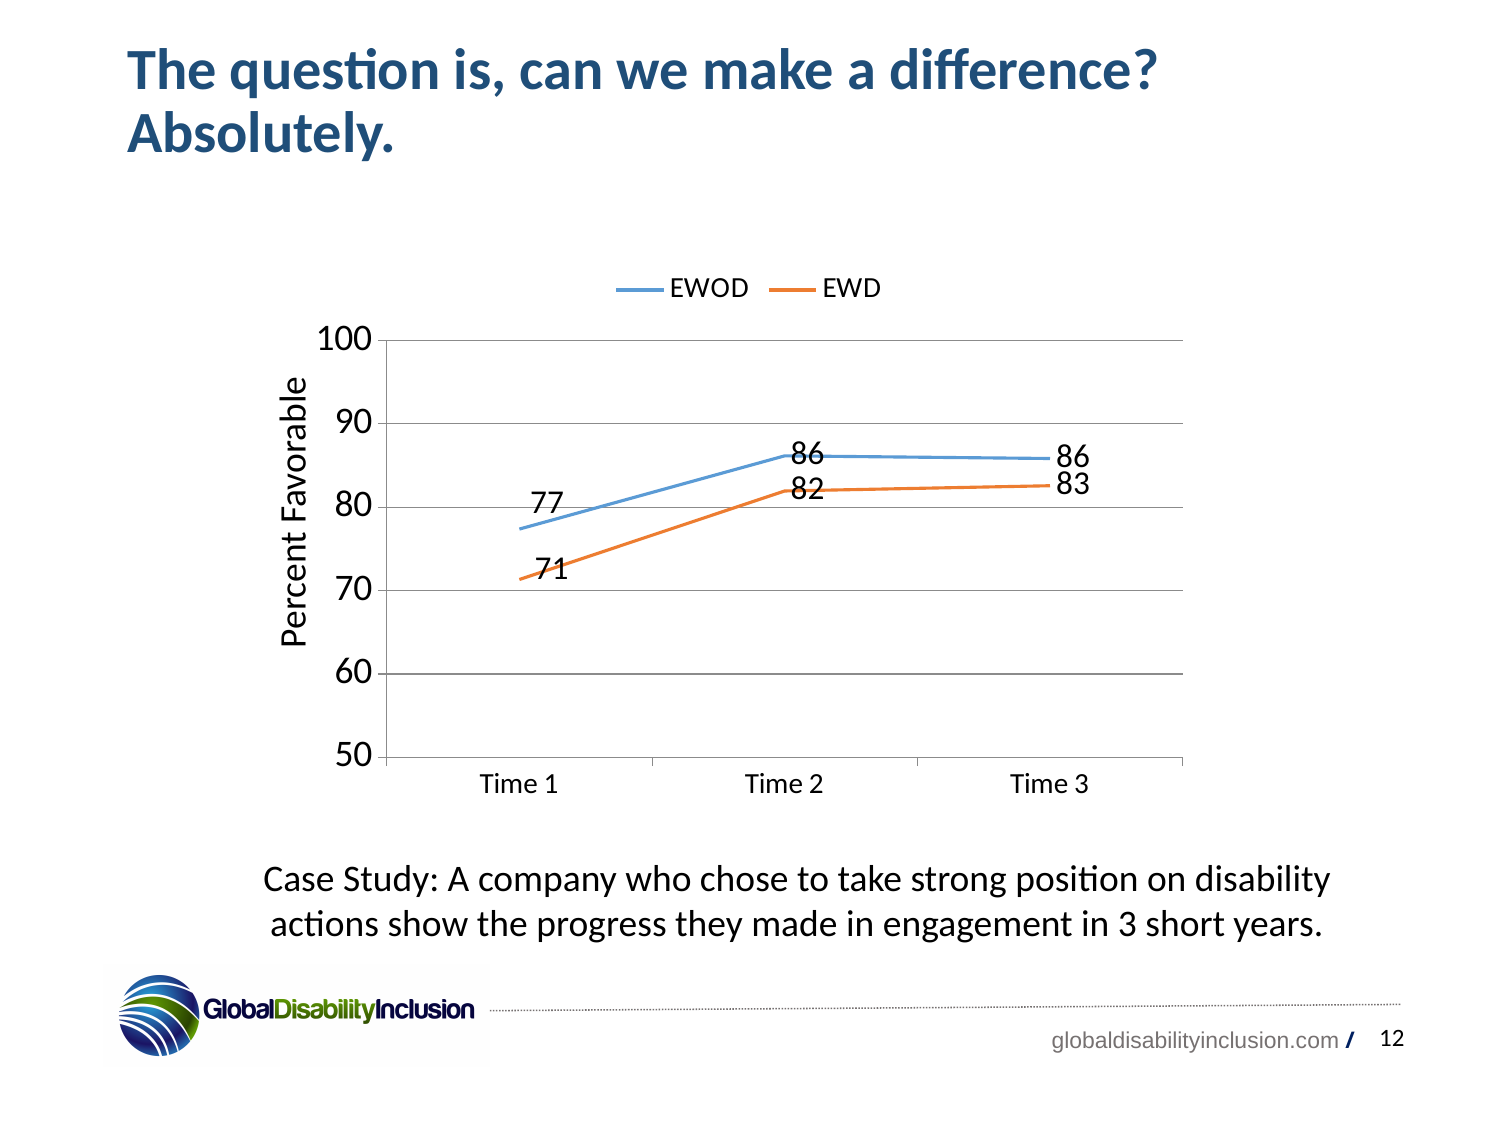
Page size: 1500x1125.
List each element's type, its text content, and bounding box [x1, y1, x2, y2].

text_box 12 [1364, 1014, 1420, 1060]
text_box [260, 258, 1201, 813]
title The question is, can we make a difference? Absolutely. [112, 31, 1357, 149]
text_box Case Study: A company who chose to take strong position on disability actions show the progress they made in engagement in 3 short years. [231, 854, 1364, 924]
picture [103, 964, 490, 1067]
